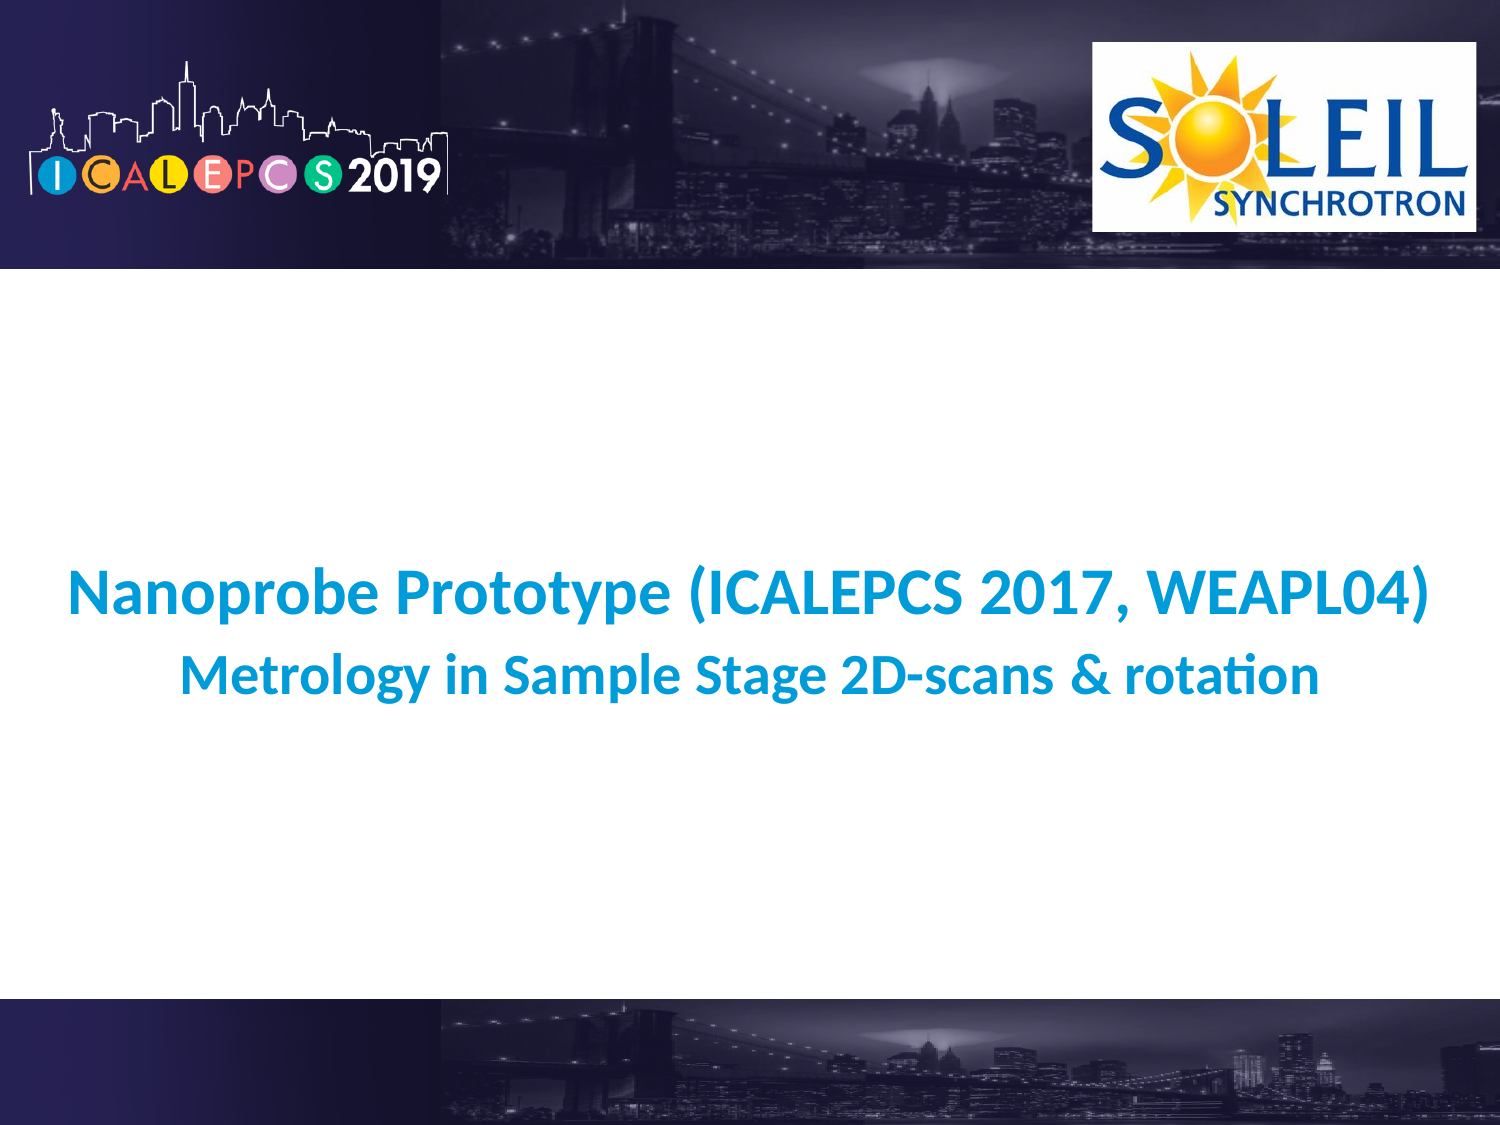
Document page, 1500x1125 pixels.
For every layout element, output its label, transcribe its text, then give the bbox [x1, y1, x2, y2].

text_box Nanoprobe Prototype (ICALEPCS 2017, WEAPL04) Metrology in Sample Stage 2D-scans & rotation [0, 267, 1500, 988]
picture [0, 999, 1500, 1125]
picture [0, 0, 1500, 267]
